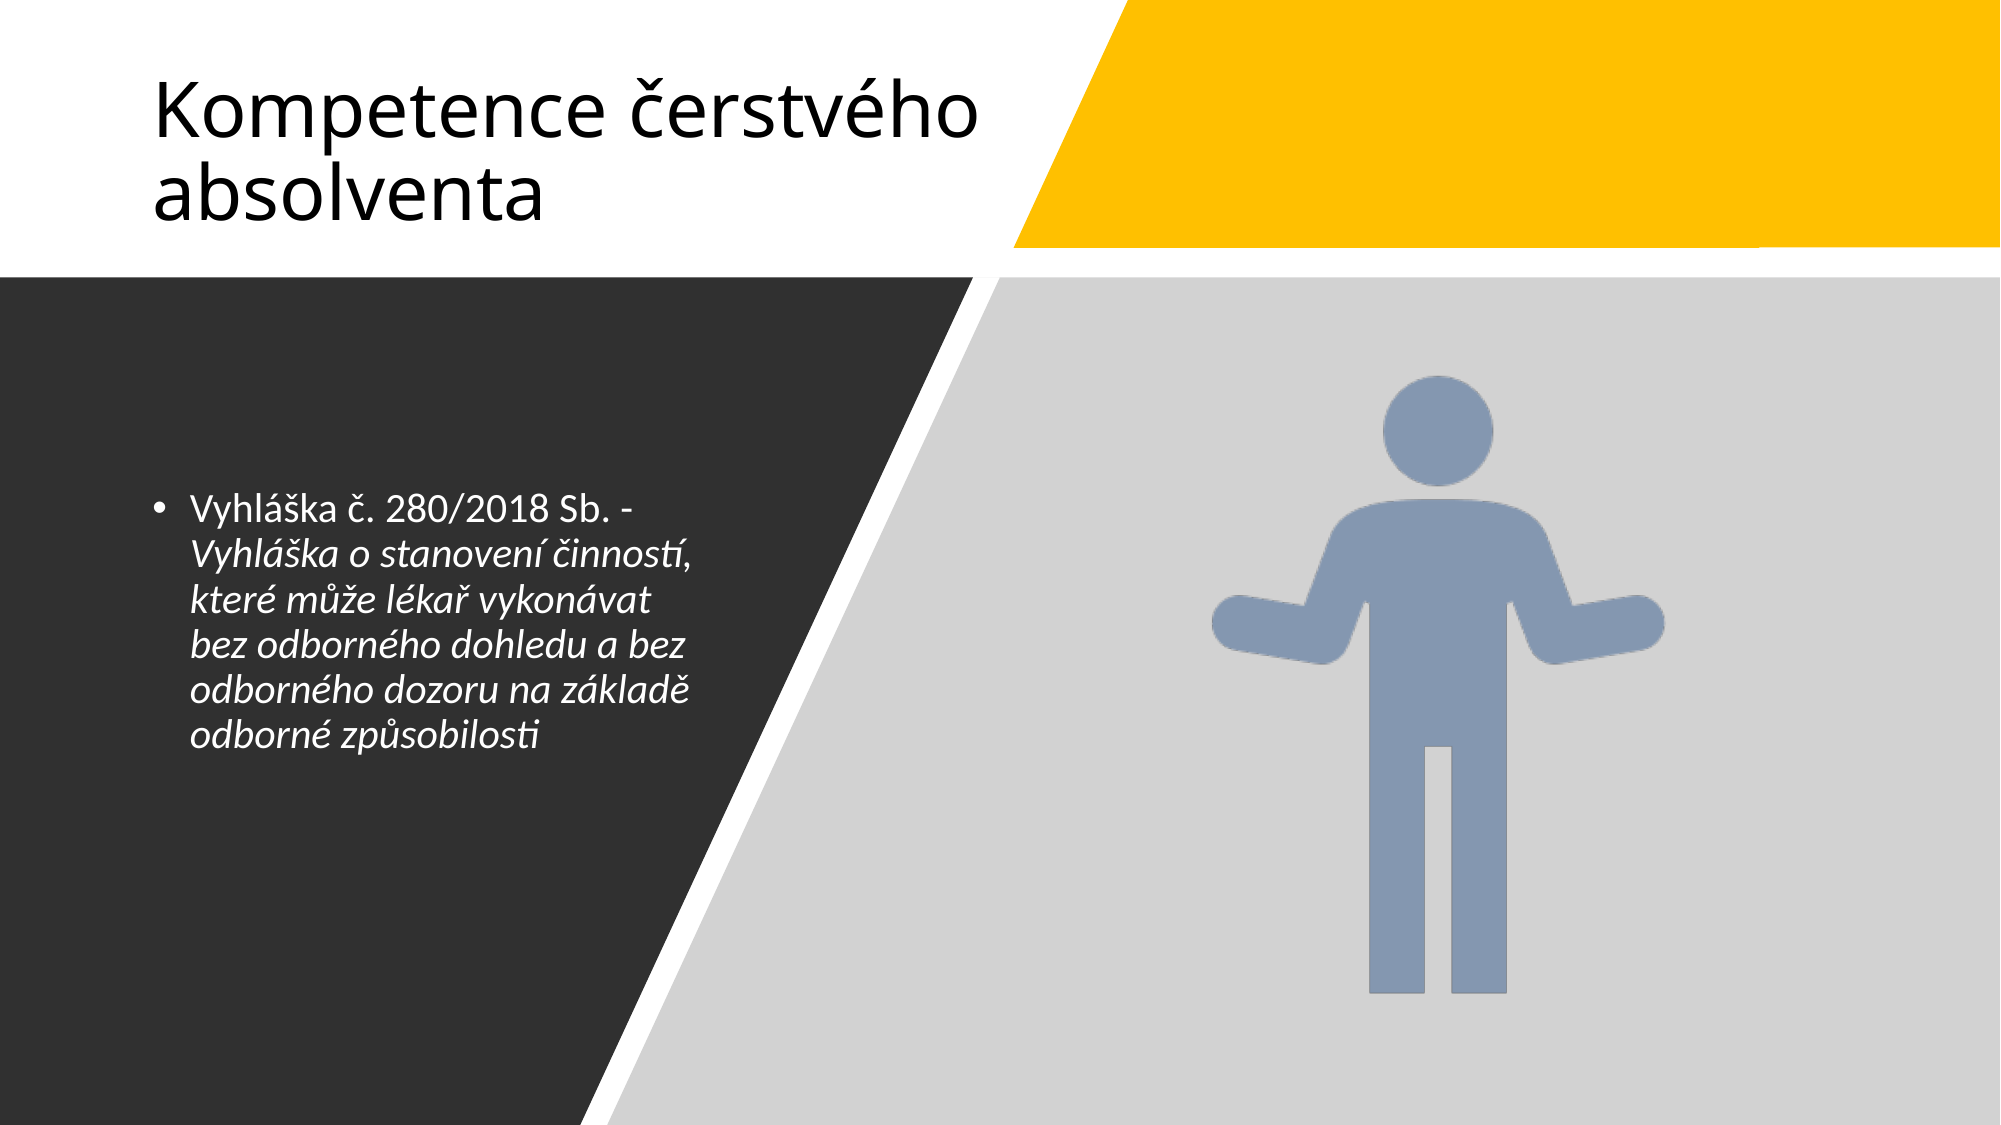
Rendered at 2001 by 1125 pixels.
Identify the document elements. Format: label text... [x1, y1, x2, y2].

text_box [606, 276, 2000, 1125]
text_box [0, 276, 975, 1125]
title Kompetence čerstvého absolventa [137, 59, 1014, 248]
text_box [1011, 0, 2000, 249]
picture [1109, 356, 1767, 1014]
list Vyhláška č. 280/2018 Sb. - Vyhláška o stanovení činností, které může lékař vykonávat bez odborného dohledu a bez odborného dozoru na základě odborné způsobilosti [137, 356, 729, 954]
